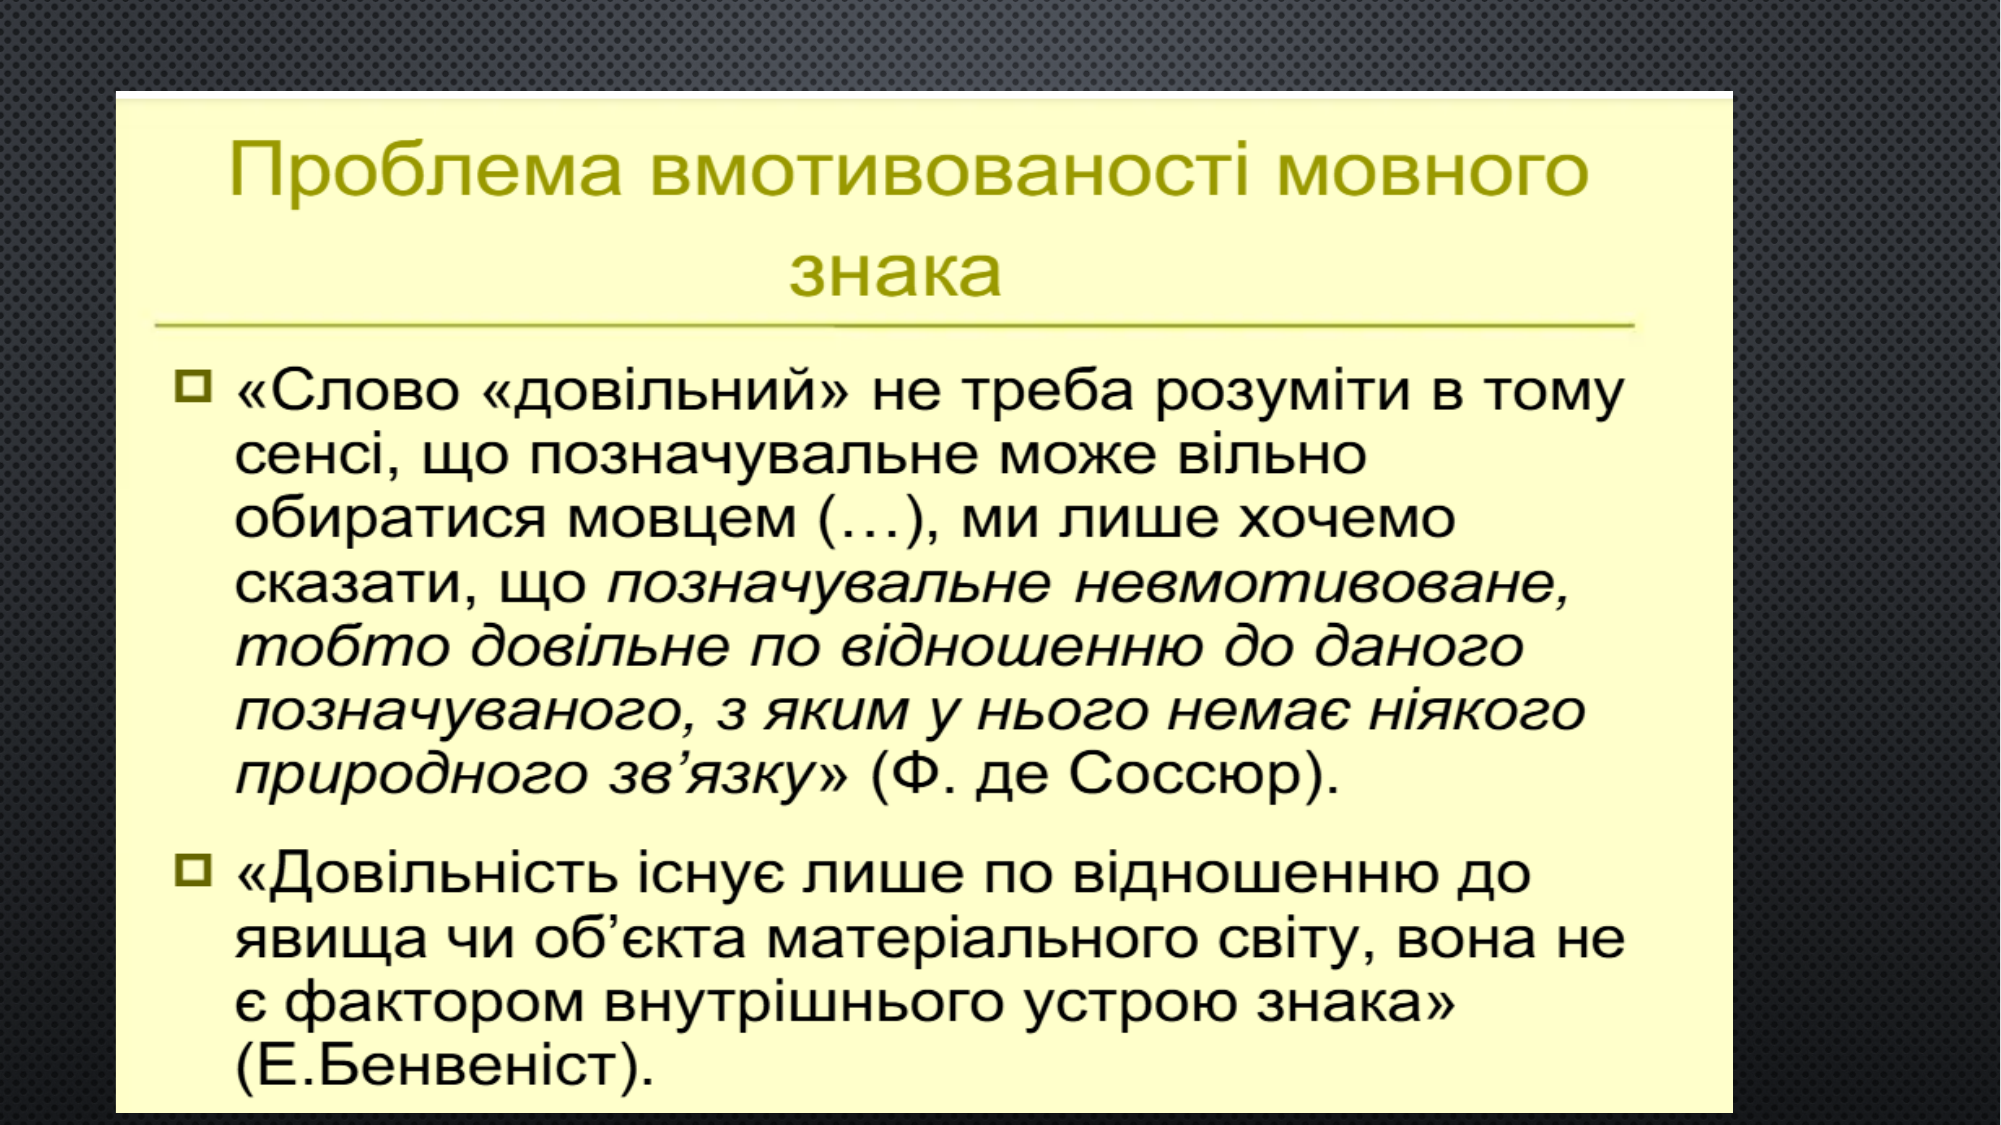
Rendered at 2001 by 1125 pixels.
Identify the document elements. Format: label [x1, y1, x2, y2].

picture [115, 91, 1734, 1113]
